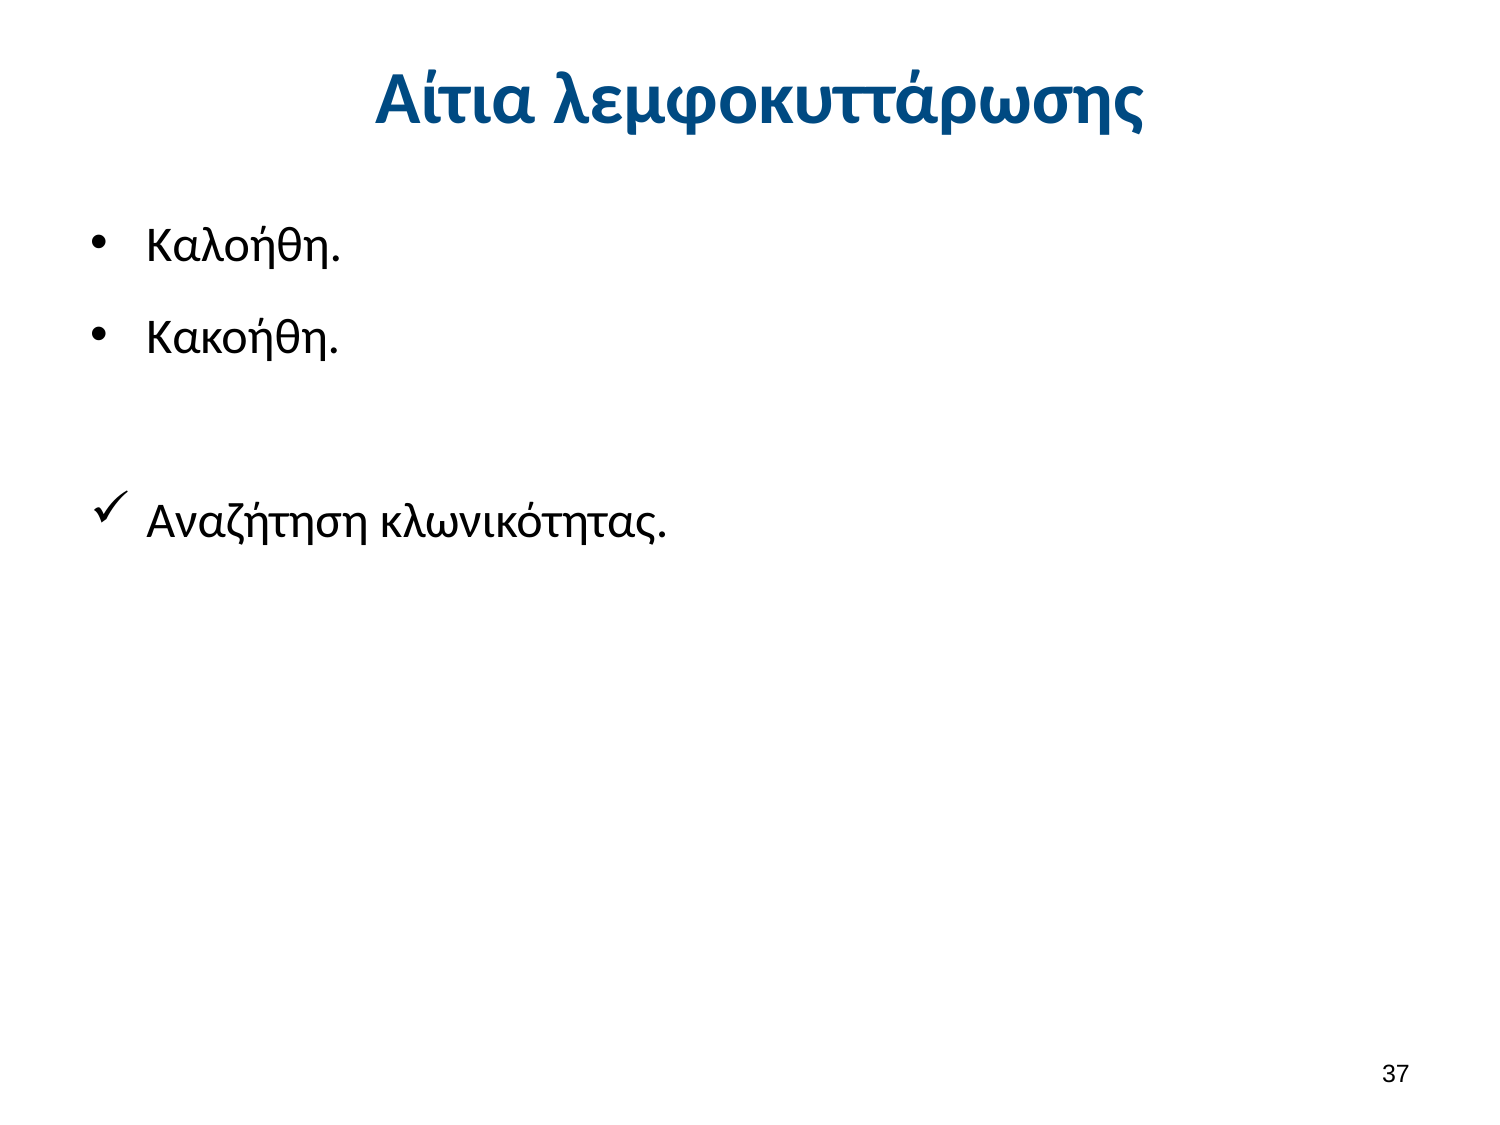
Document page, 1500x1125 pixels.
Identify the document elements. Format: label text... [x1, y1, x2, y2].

list Καλοήθη. Κακοήθη. Αναζήτηση κλωνικότητας. [75, 196, 1425, 1024]
slide_number 36 [1074, 1042, 1425, 1103]
title Αίτια λεμφοκυττάρωσης [76, 19, 1427, 169]
